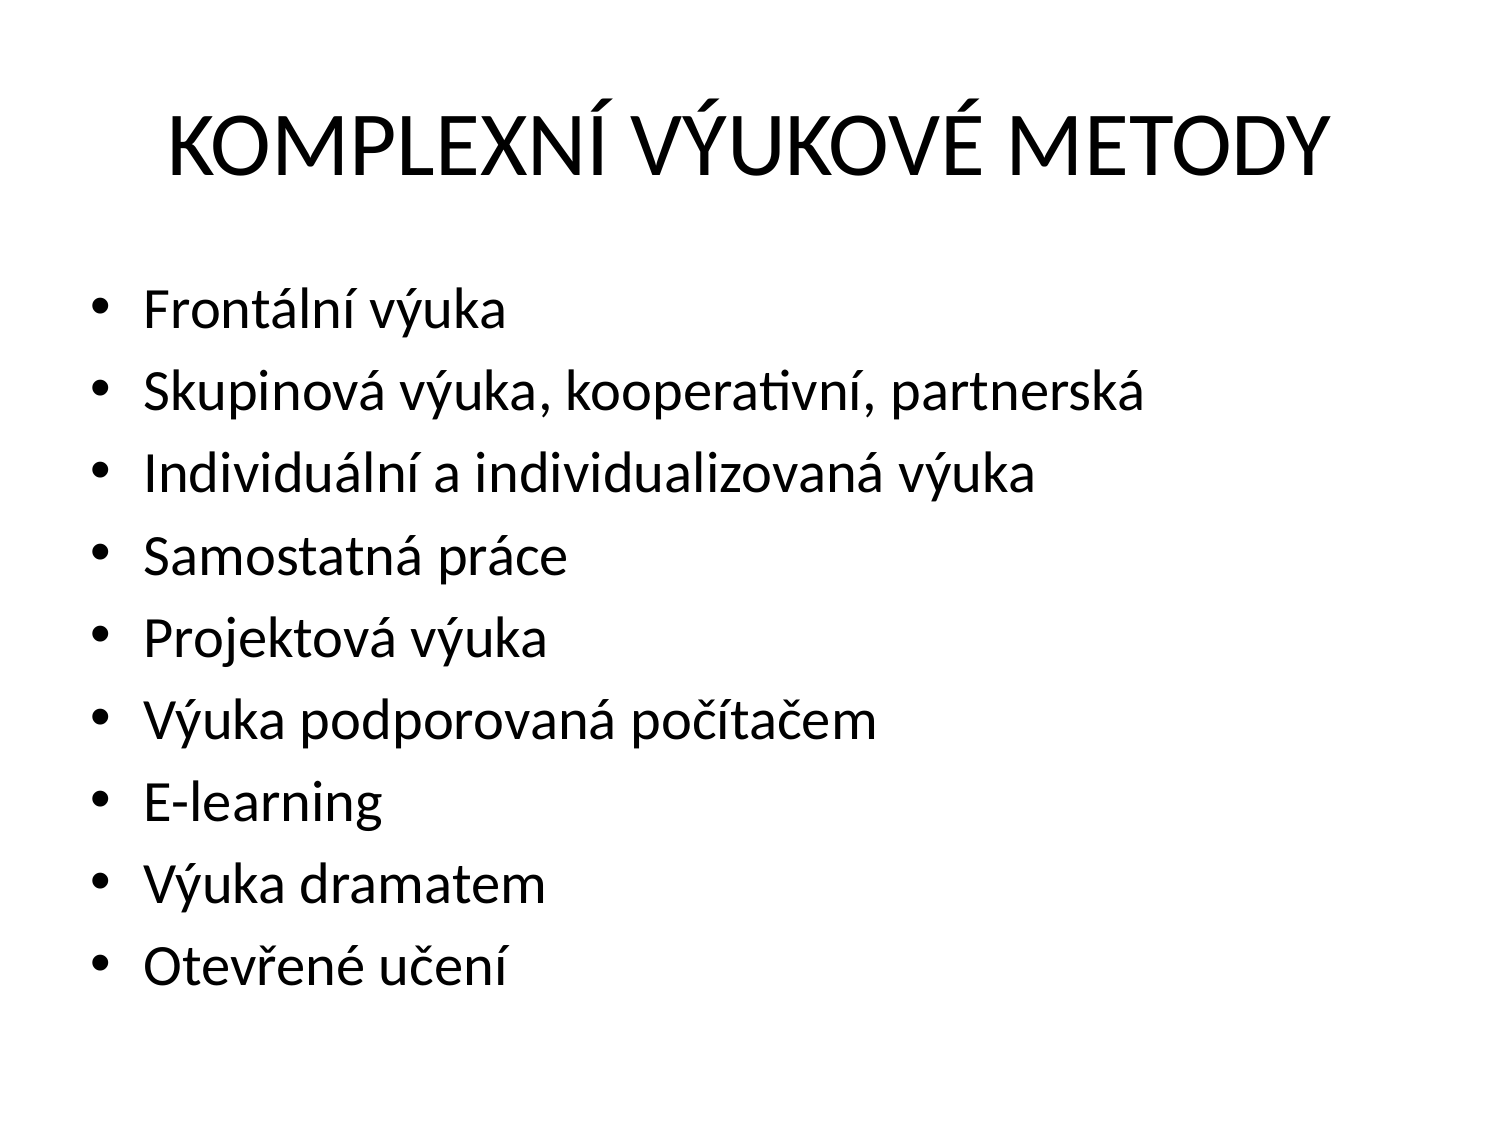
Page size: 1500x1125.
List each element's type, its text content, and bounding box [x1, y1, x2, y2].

list Frontální výuka Skupinová výuka, kooperativní, partnerská Individuální a individualizovaná výuka Samostatná práce Projektová výuka Výuka podporovaná počítačem E-learning Výuka dramatem Otevřené učení [75, 262, 1425, 1005]
title KOMPLEXNÍ VÝUKOVÉ METODY [75, 45, 1425, 233]
